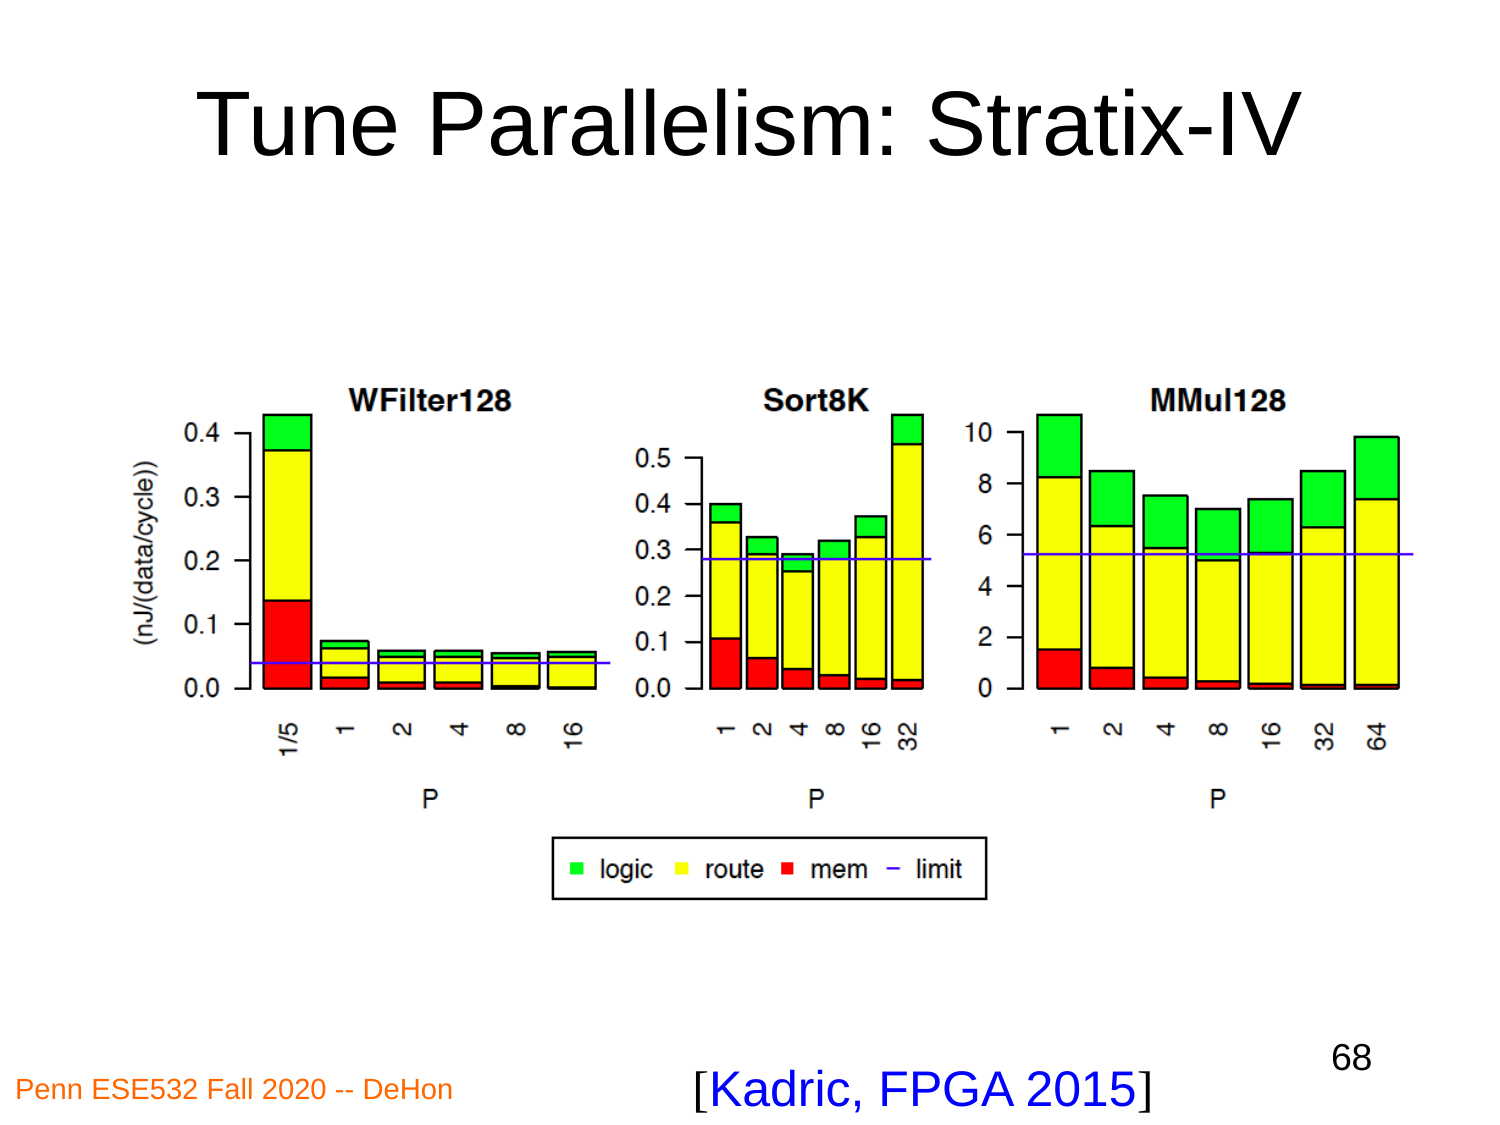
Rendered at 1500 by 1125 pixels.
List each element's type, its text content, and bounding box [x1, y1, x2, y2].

slide_number 68 [1074, 1024, 1388, 1101]
picture [99, 349, 1423, 932]
slide_number Penn ESE532 Fall 2020 -- DeHon [0, 1062, 613, 1125]
title Tune Parallelism: Stratix-IV [112, 24, 1388, 213]
text_box [Kadric, FPGA 2015] [677, 1049, 1169, 1124]
